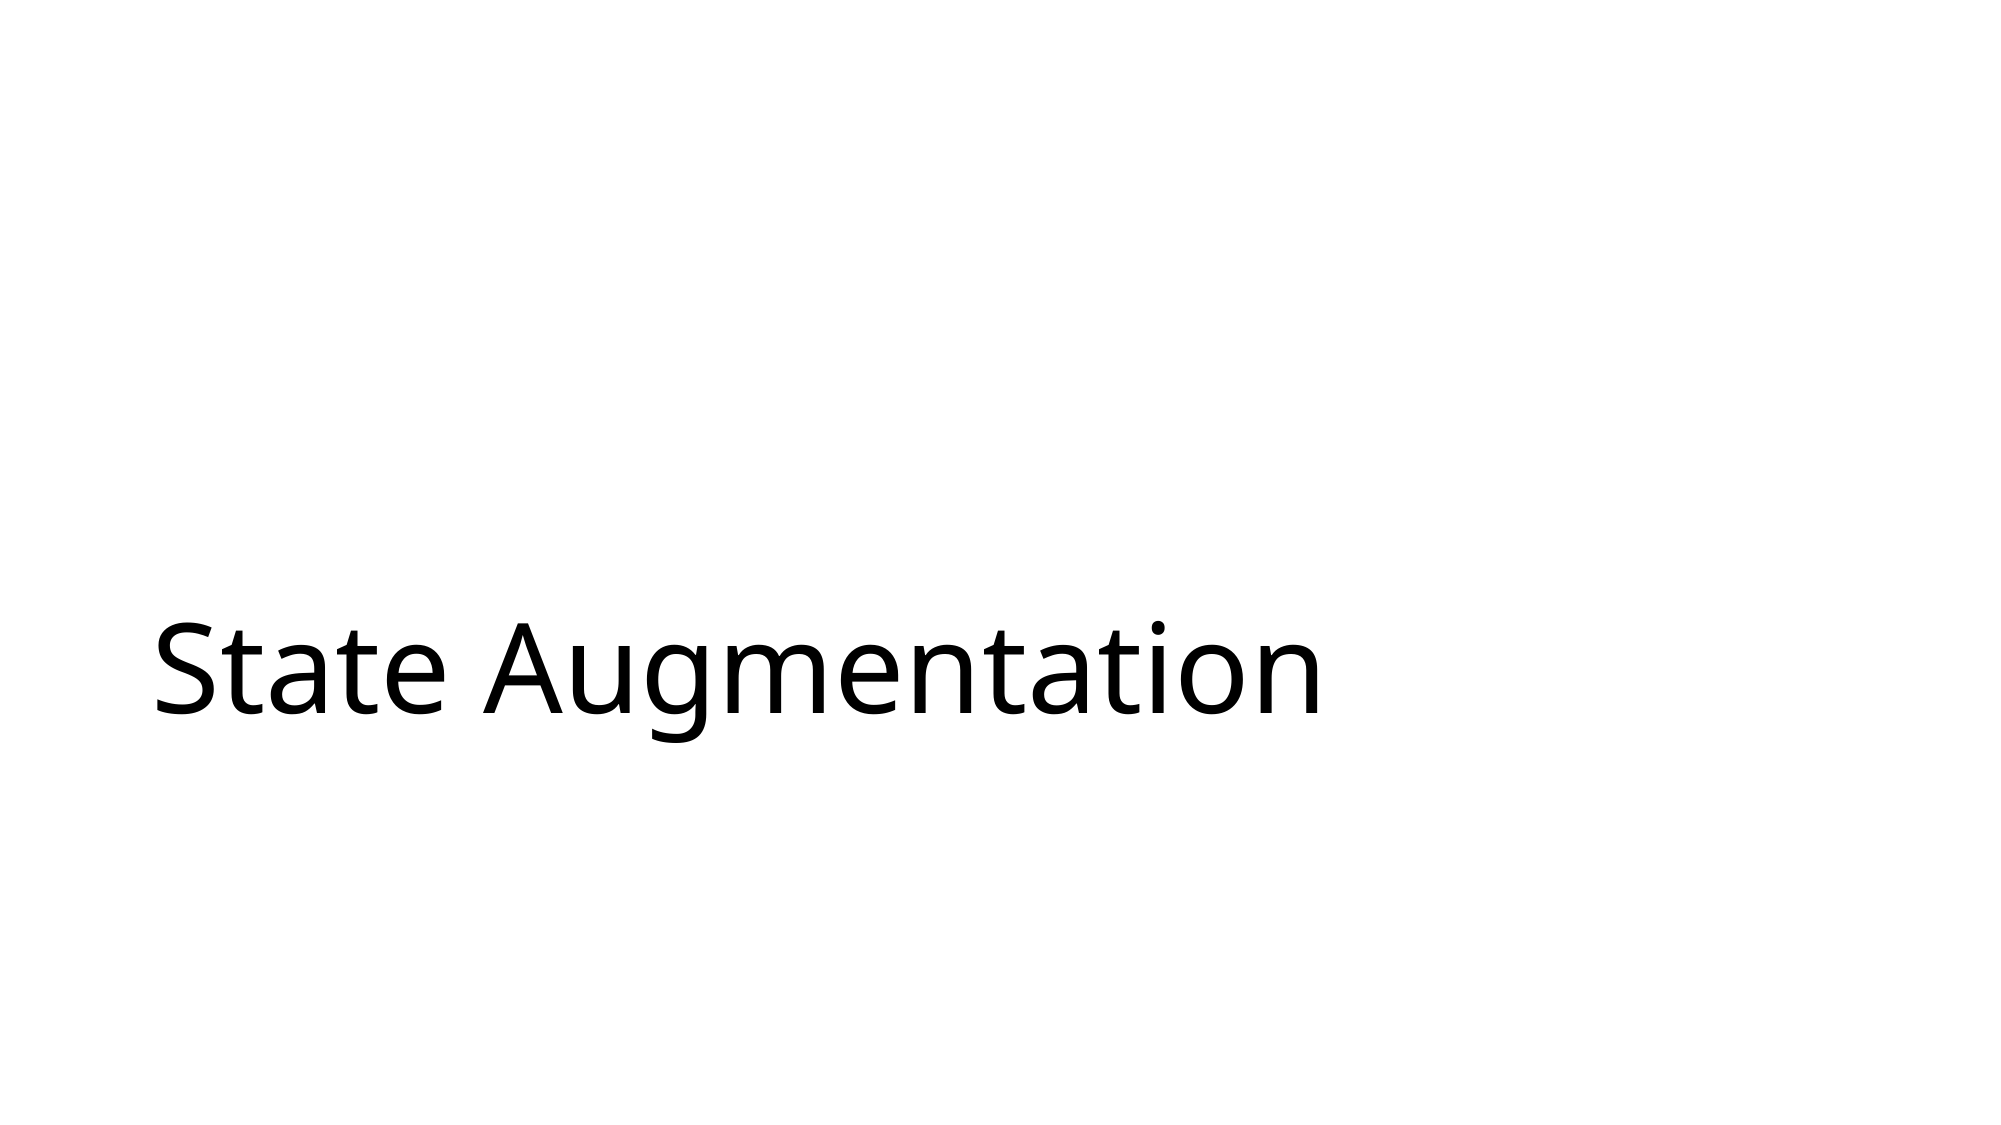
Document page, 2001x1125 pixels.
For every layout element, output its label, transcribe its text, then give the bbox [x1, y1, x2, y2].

title State Augmentation [136, 280, 1862, 749]
